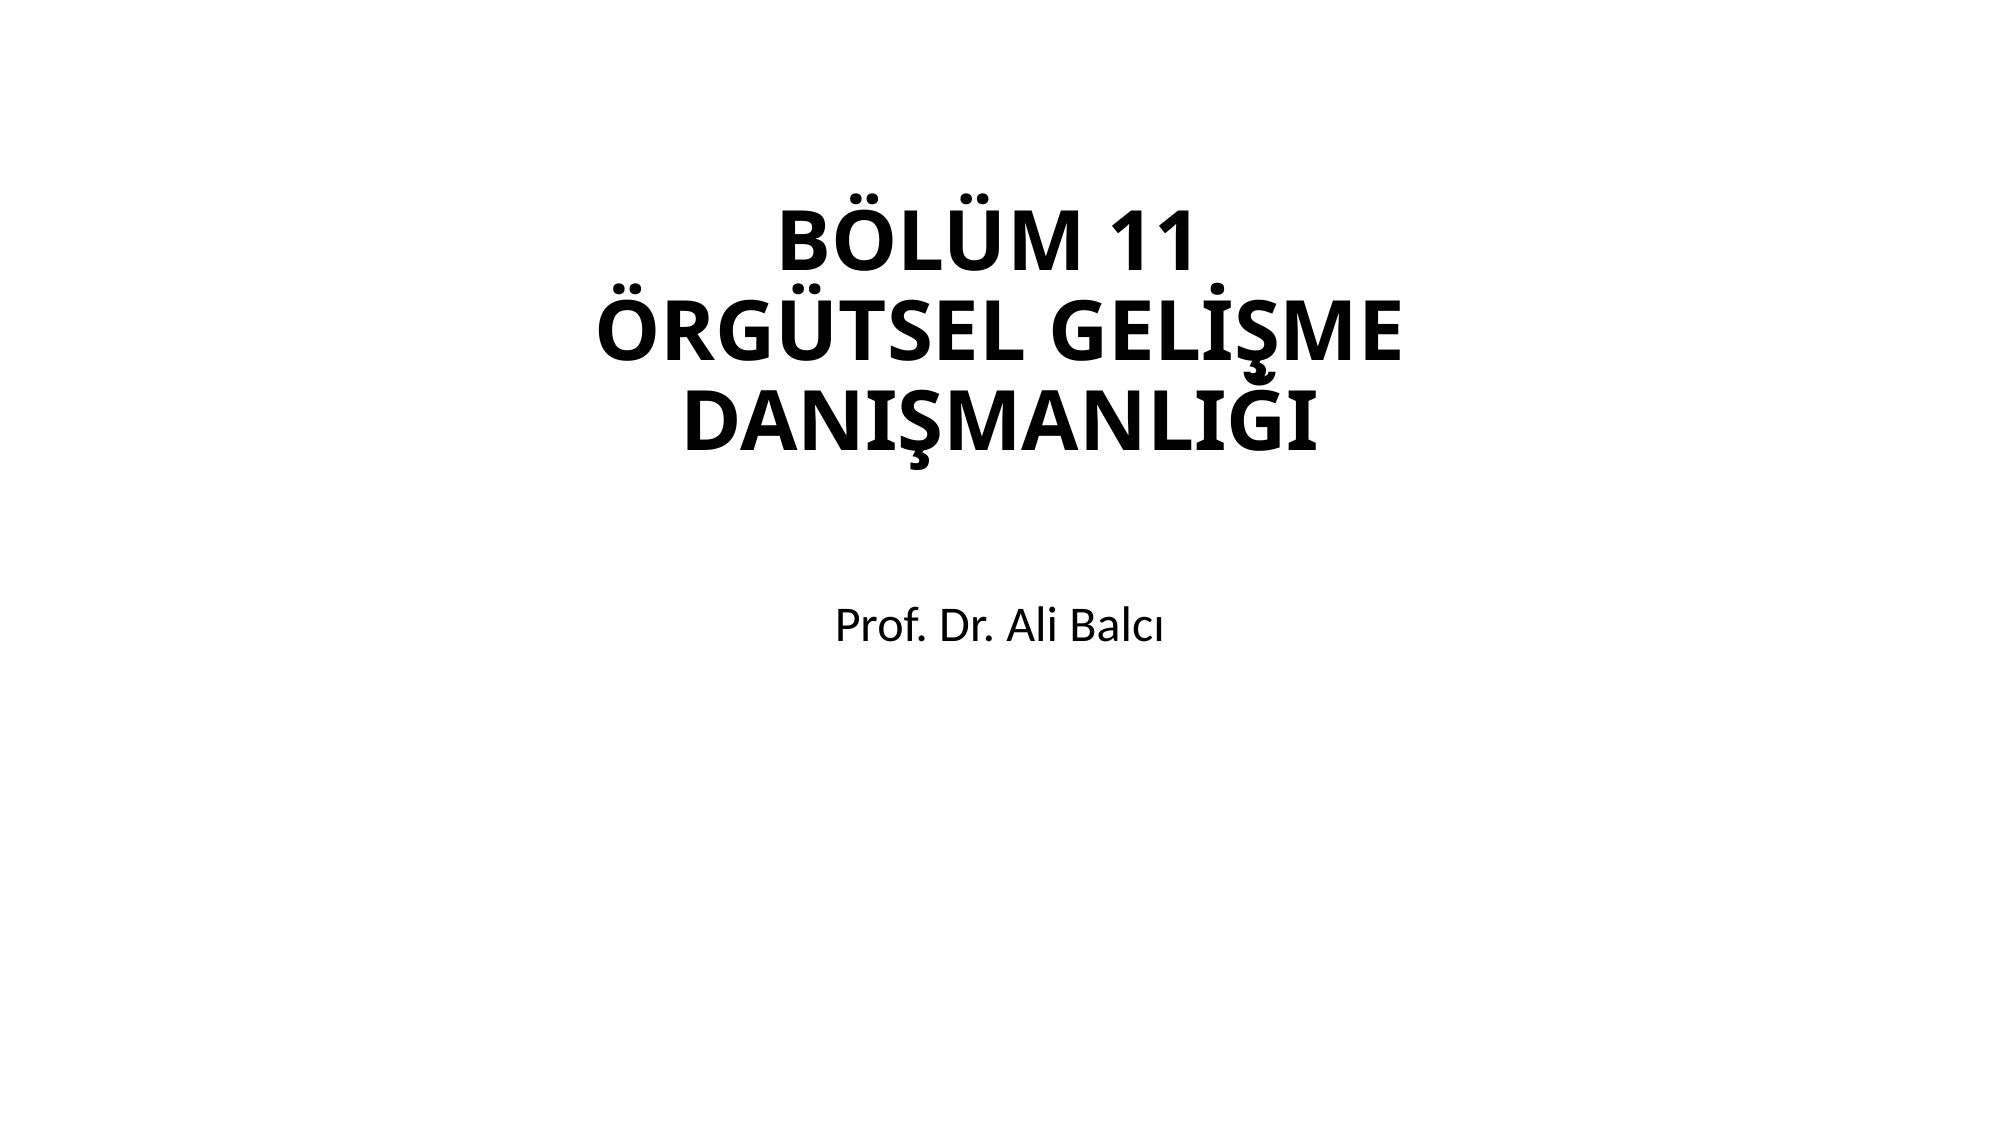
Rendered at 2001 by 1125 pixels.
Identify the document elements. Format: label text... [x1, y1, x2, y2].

subtitle Prof. Dr. Ali Balcı [249, 590, 1750, 863]
title BÖLÜM 11 ÖRGÜTSEL GELİŞME DANIŞMANLIĞI [249, 184, 1750, 576]
